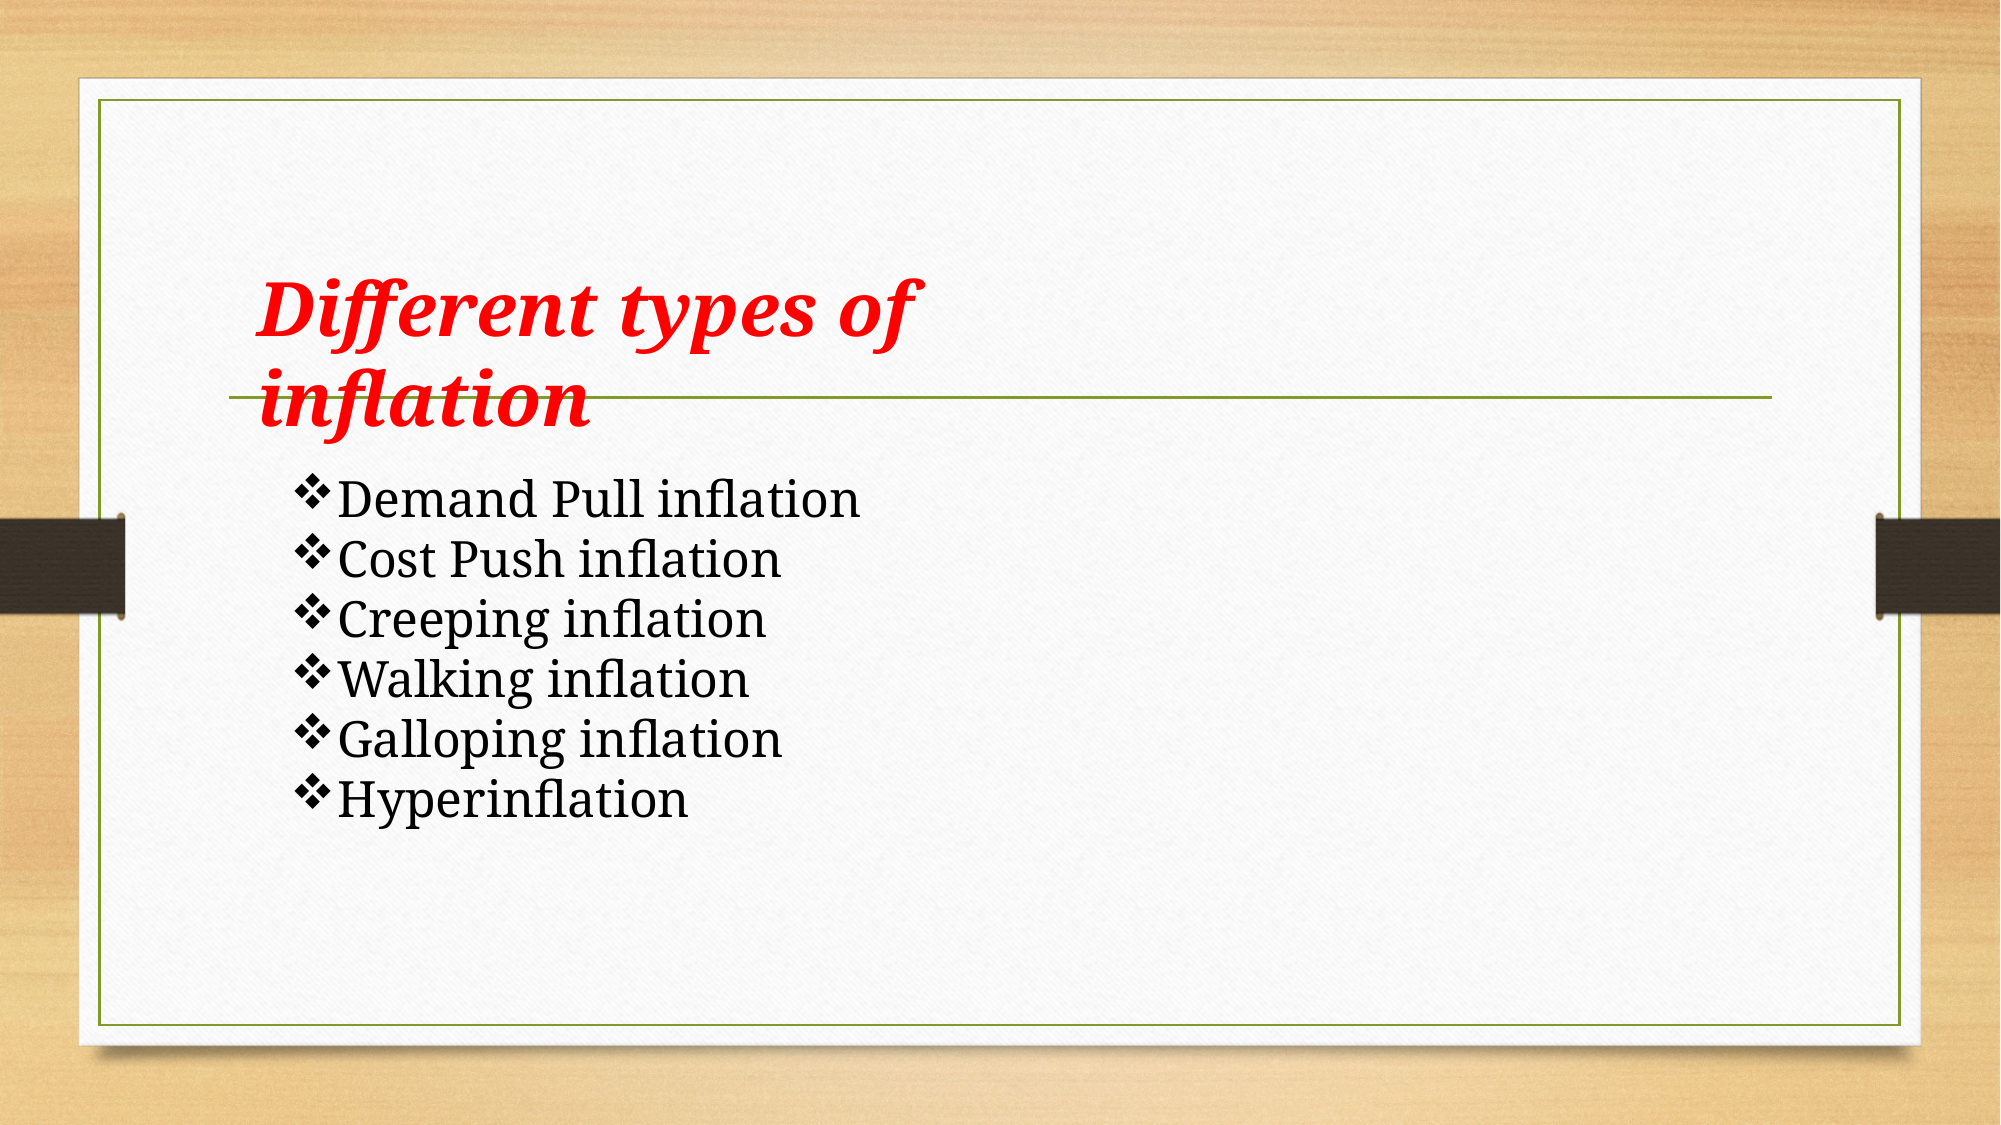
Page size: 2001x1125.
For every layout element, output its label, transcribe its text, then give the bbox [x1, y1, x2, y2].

picture [0, 0, 2001, 1125]
text_box Different types of inflation [242, 254, 1205, 450]
text_box Demand Pull inflation Cost Push inflation Creeping inflation Walking inflation Galloping inflation Hyperinflation [275, 460, 877, 835]
